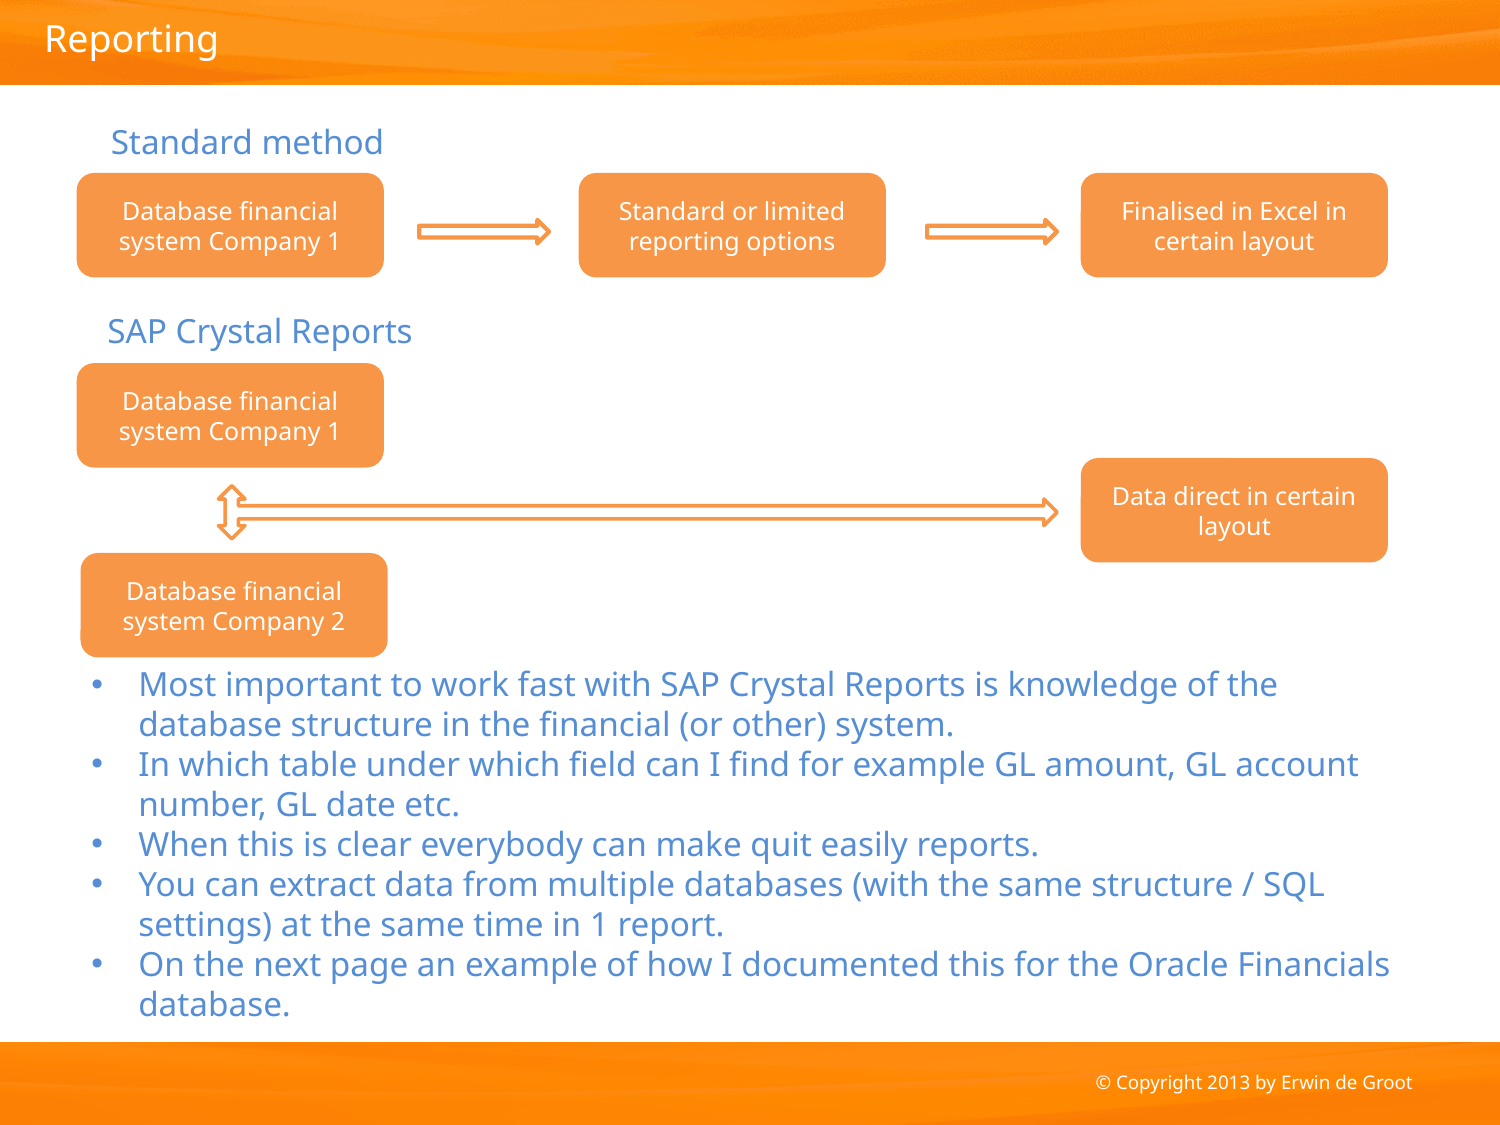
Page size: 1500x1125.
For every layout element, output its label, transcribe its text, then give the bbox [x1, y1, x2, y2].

text_box Finalised in Excel in certain layout [1078, 170, 1391, 280]
text_box [417, 217, 552, 246]
text_box [925, 217, 1060, 246]
text_box Standard or limited reporting options [576, 170, 888, 280]
text_box Database financial system Company 2 [78, 550, 390, 660]
picture [0, 1042, 1500, 1125]
text_box Database financial system Company 1 [74, 360, 386, 470]
text_box Standard method [96, 113, 400, 169]
text_box Database financial system Company 1 [74, 170, 386, 280]
text_box Data direct in certain layout [1078, 455, 1391, 565]
text_box SAP Crystal Reports [92, 302, 429, 358]
text_box [216, 483, 1060, 541]
picture [0, 0, 1500, 86]
text_box Most important to work fast with SAP Crystal Reports is knowledge of the database structure in the financial (or other) system. In which table under which field can I find for example GL amount, GL account number, GL date etc. When this is clear everybody can make quit easily reports. You can extract data from multiple databases (with the same structure / SQL settings) at the same time in 1 report. On the next page an example of how I documented this for the Oracle Financials database. [76, 656, 1424, 1031]
